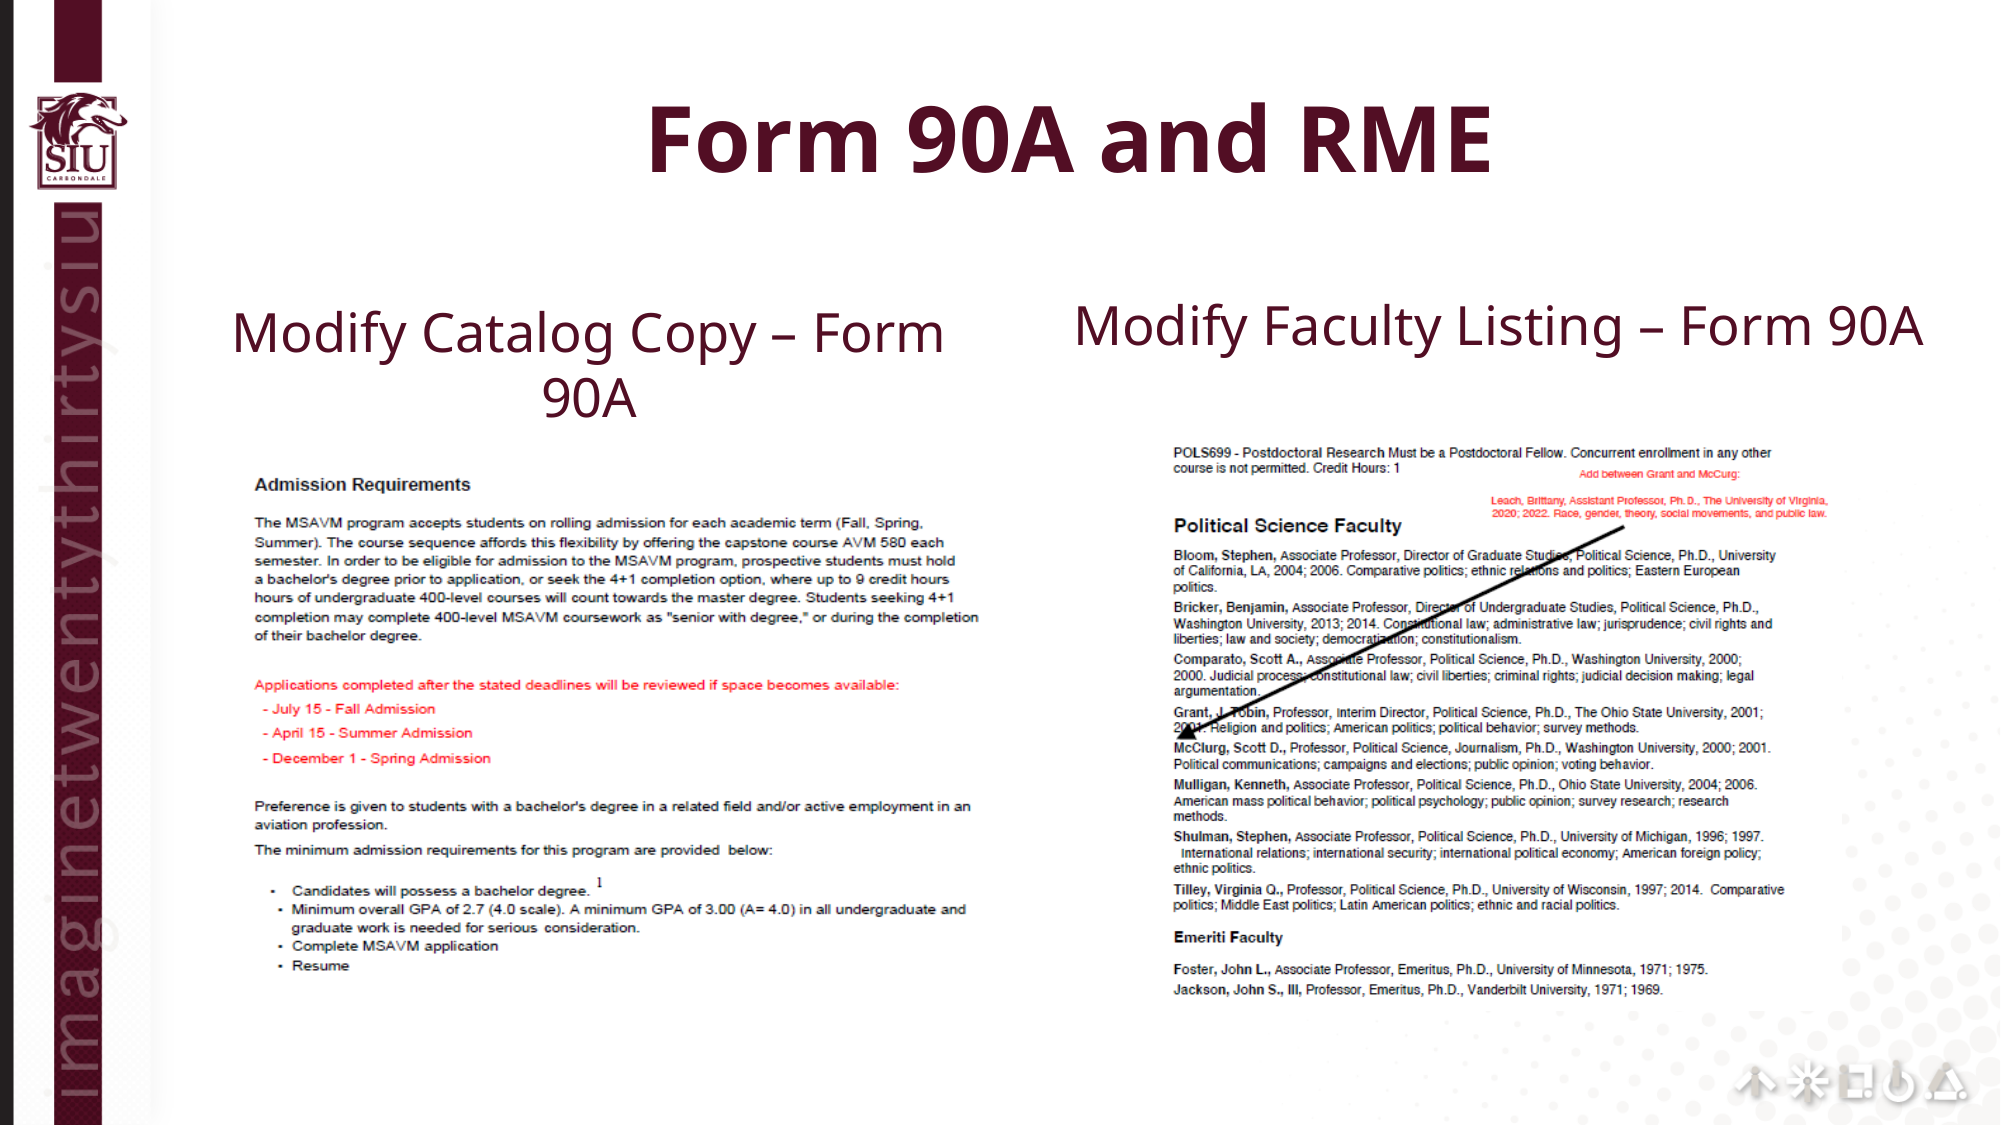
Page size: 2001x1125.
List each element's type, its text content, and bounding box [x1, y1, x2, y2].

title Form 90A and RME [198, 59, 1942, 225]
text_box Modify Faculty Listing – Form 90A [1056, 290, 1942, 381]
picture [0, 0, 2001, 1125]
text_box Modify Catalog Copy – Form 90A [198, 290, 981, 436]
